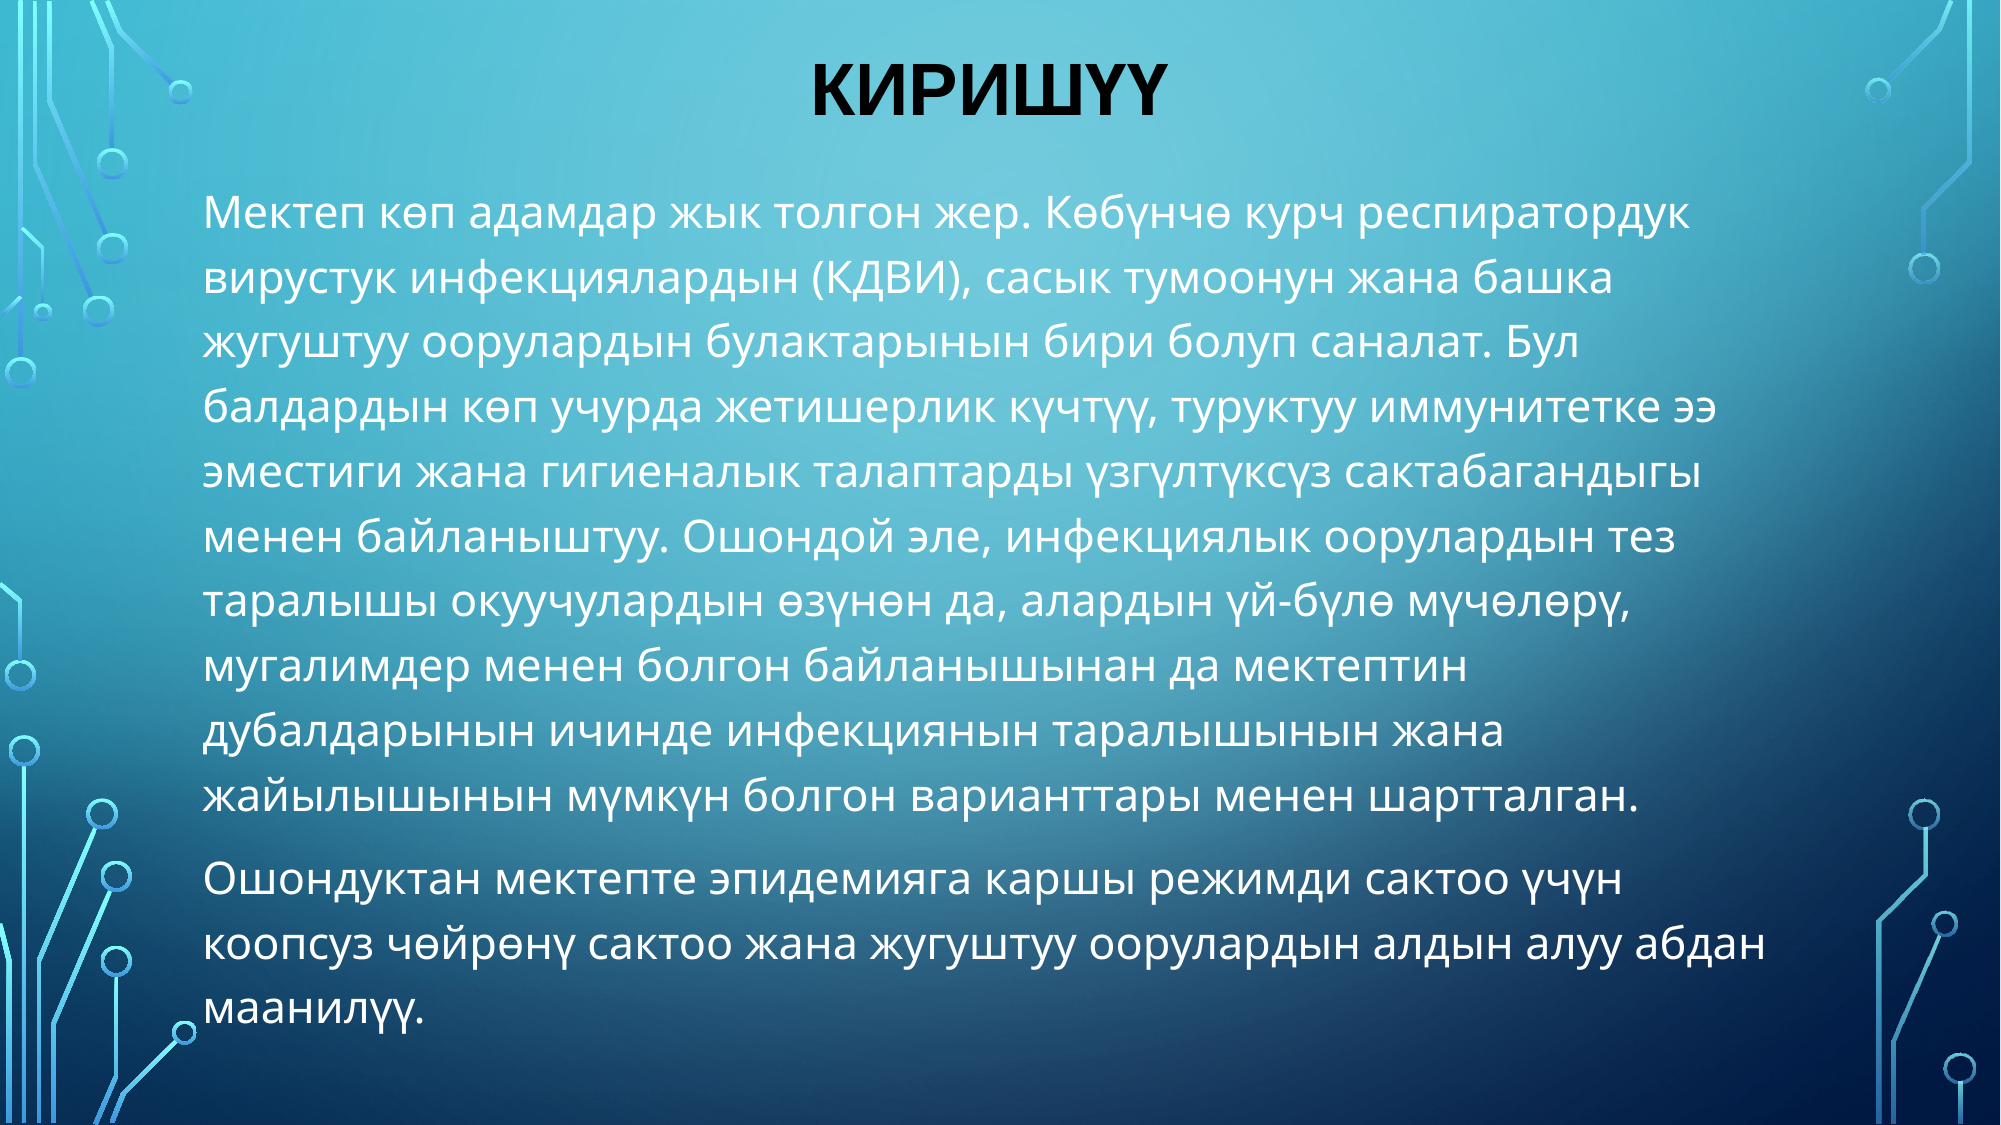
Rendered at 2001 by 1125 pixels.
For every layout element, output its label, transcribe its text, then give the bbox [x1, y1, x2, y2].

list Мектеп көп адамдар жык толгон жер. Көбүнчө курч респиратордук вирустук инфекциялардын (КДВИ), сасык тумоонун жана башка жугуштуу оорулардын булактарынын бири болуп саналат. Бул балдардын көп учурда жетишерлик күчтүү, туруктуу иммунитетке ээ эместиги жана гигиеналык талаптарды үзгүлтүксүз сактабагандыгы менен байланыштуу. Ошондой эле, инфекциялык оорулардын тез таралышы окуучулардын өзүнөн да, алардын үй-бүлө мүчөлөрү, мугалимдер менен болгон байланышынан да мектептин дубалдарынын ичинде инфекциянын таралышынын жана жайылышынын мүмкүн болгон варианттары менен шартталган. Ошондуктан мектепте эпидемияга каршы режимди сактоо үчүн коопсуз чөйрөнү сактоо жана жугуштуу оорулардын алдын алуу абдан маанилүү. [187, 165, 1813, 1057]
title Киришүү [187, 43, 1813, 140]
